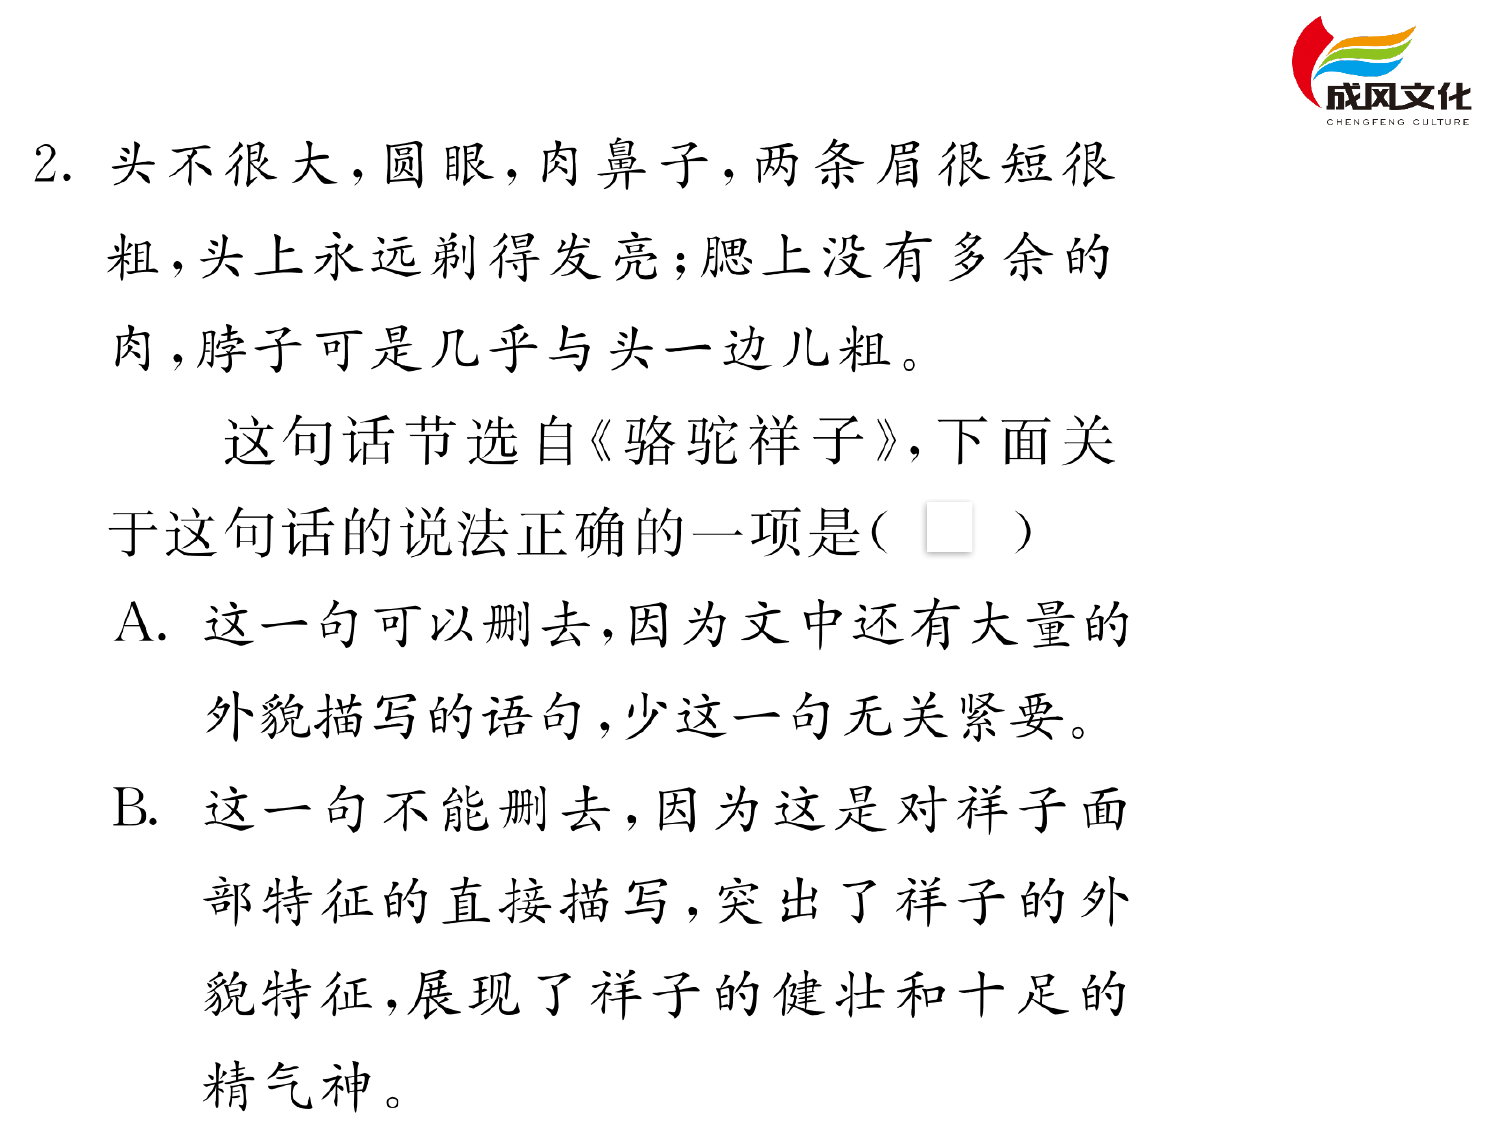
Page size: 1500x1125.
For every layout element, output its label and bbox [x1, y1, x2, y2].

picture [1281, 0, 1489, 136]
picture [107, 578, 1325, 1125]
picture [29, 119, 1235, 570]
